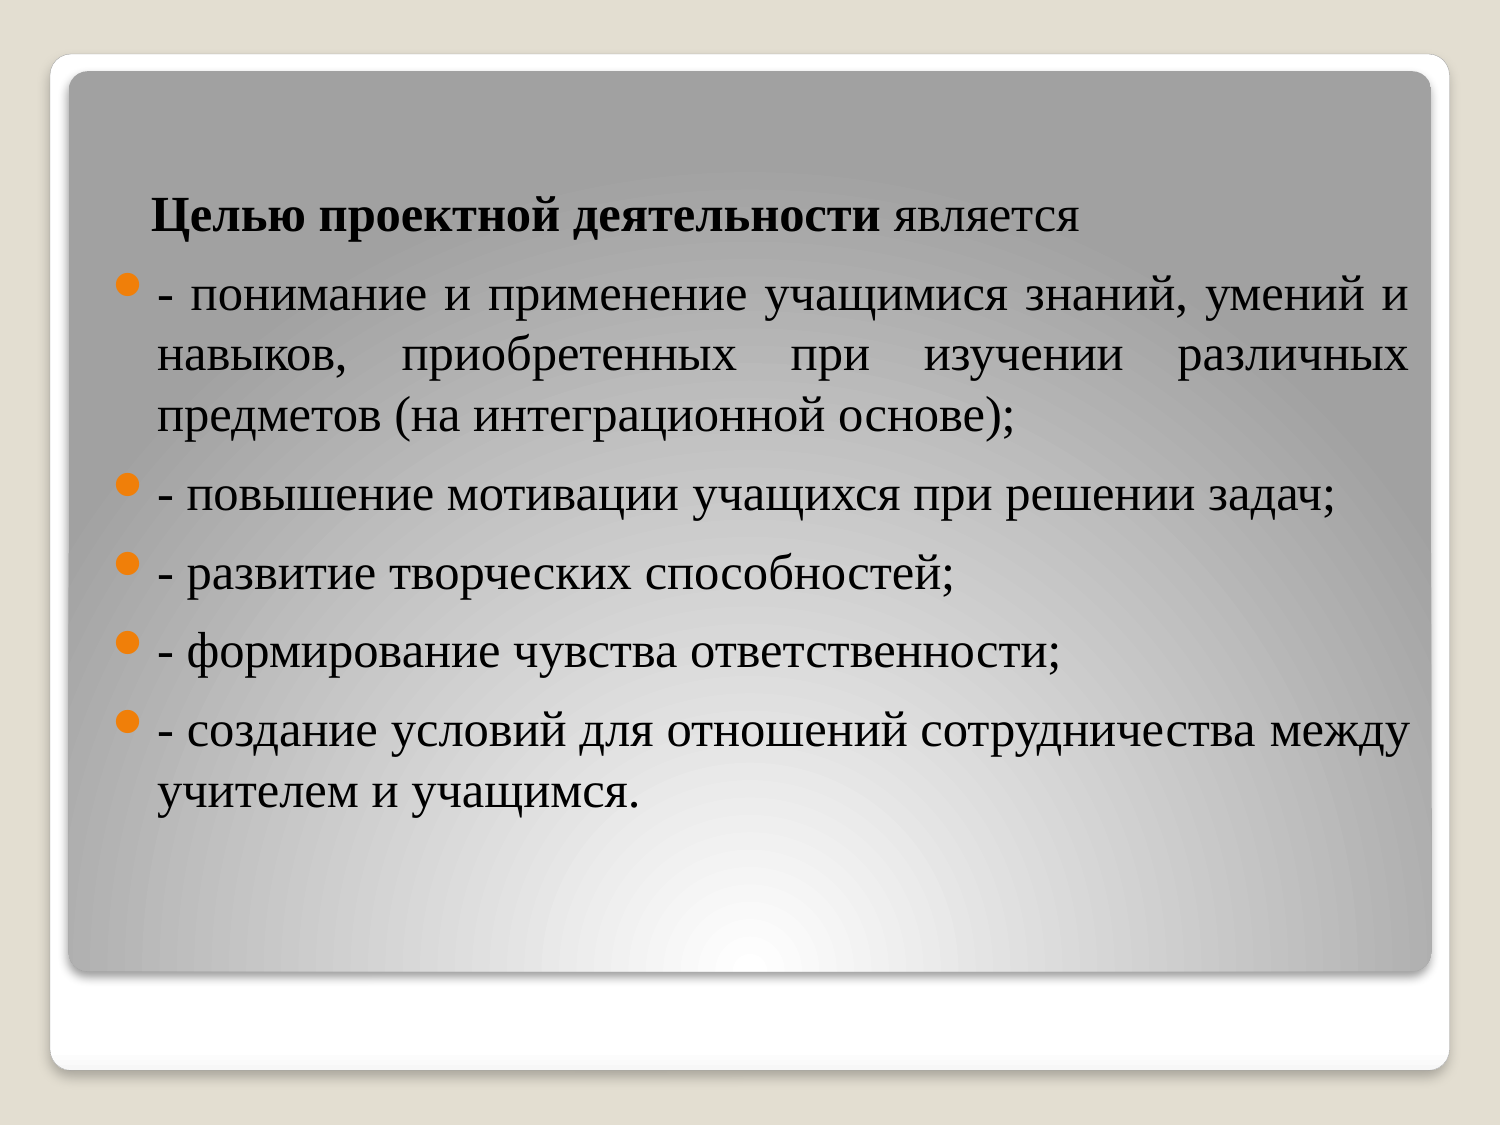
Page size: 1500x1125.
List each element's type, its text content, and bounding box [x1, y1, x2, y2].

list Целью проектной деятельности является - понимание и применение учащимися знаний, умений и навыков, приобретенных при изучении различных предметов (на интеграционной основе); - повышение мотивации учащихся при решении задач; - развитие творческих способностей; - формирование чувства ответственности; - создание условий для отношений сотрудничества между учителем и учащимся. [82, 86, 1425, 858]
